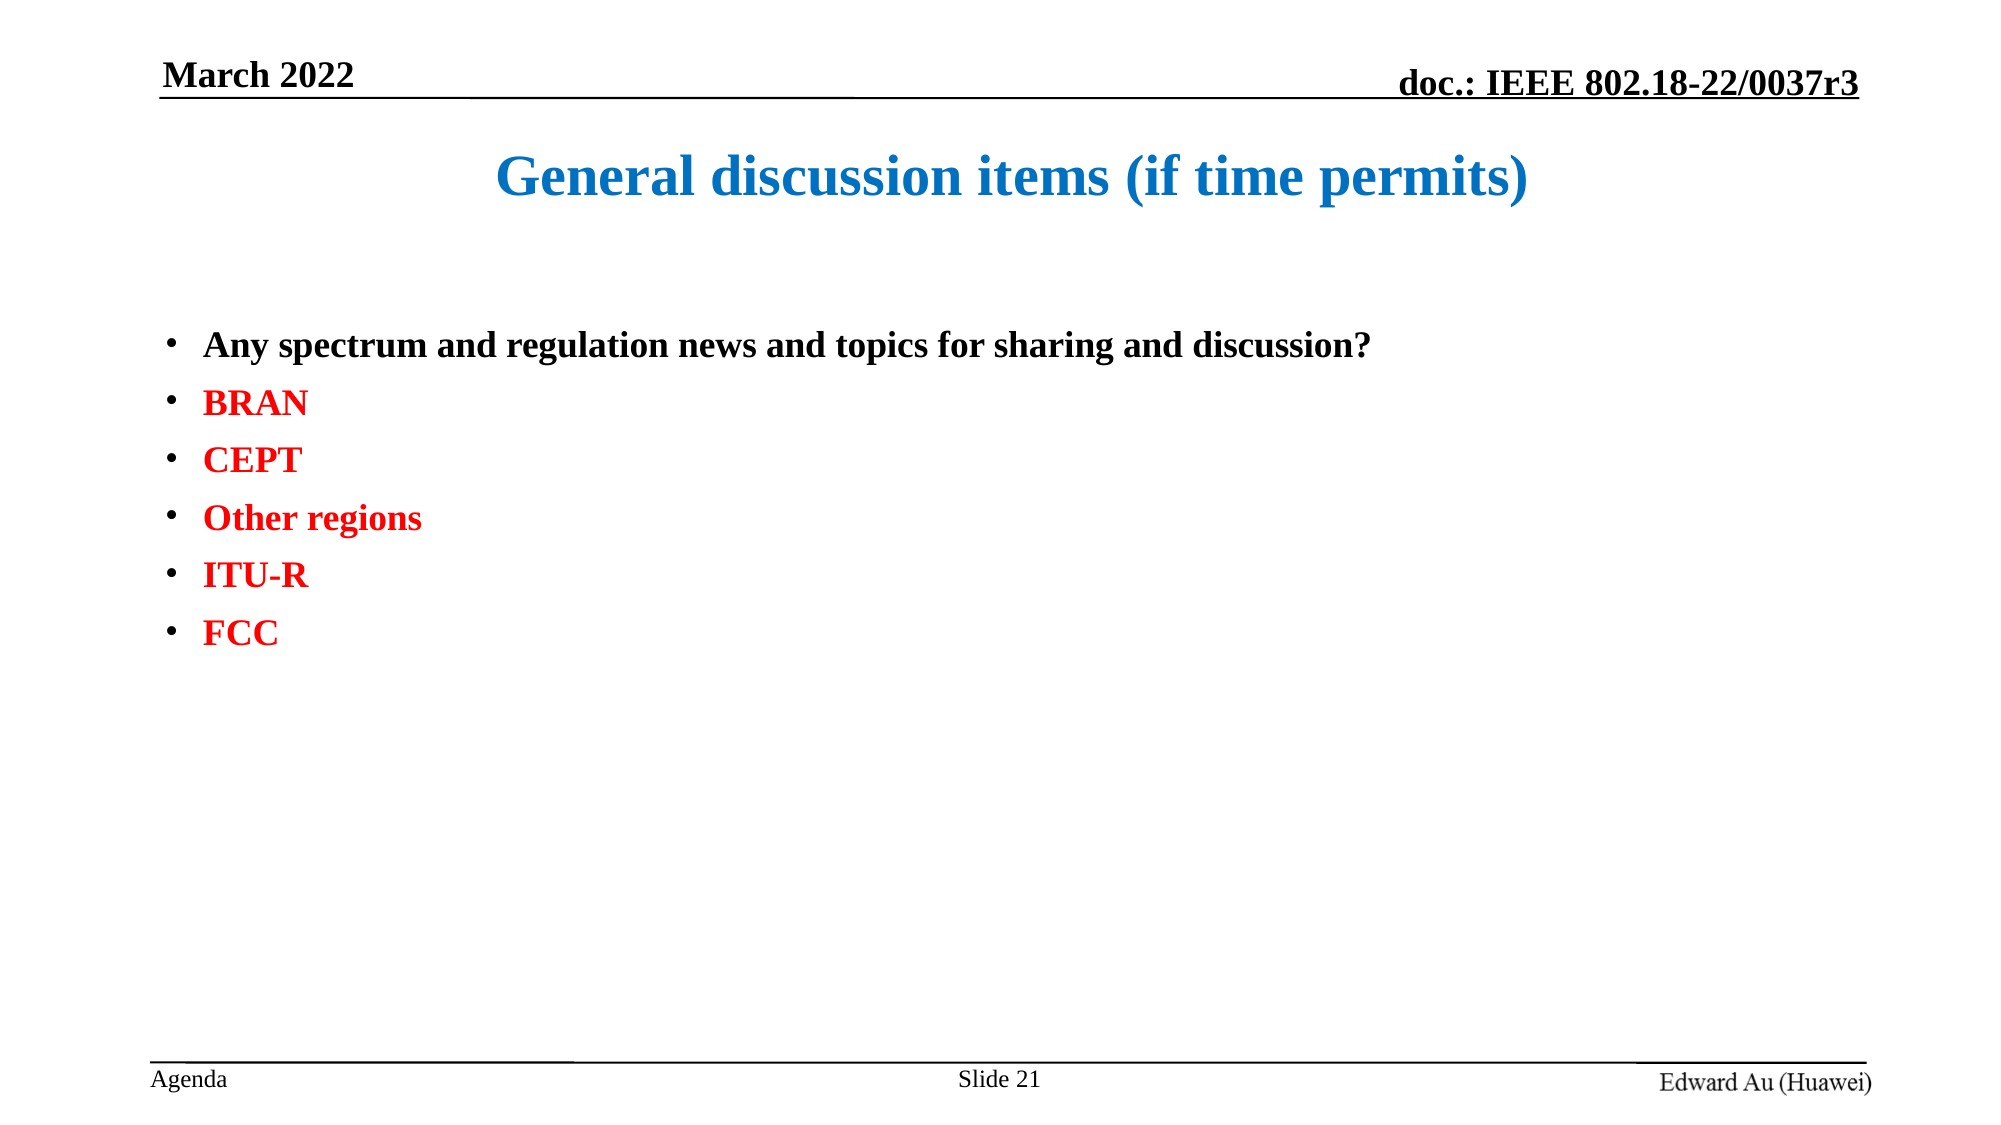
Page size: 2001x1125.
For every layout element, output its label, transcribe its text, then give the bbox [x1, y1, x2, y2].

list Any spectrum and regulation news and topics for sharing and discussion? BRAN CEPT Other regions ITU-R FCC [149, 312, 1869, 988]
title General discussion items (if time permits) [162, 99, 1864, 246]
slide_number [162, 49, 663, 95]
slide_number Slide 21 [933, 1061, 1067, 1123]
picture [1174, 1058, 1887, 1113]
